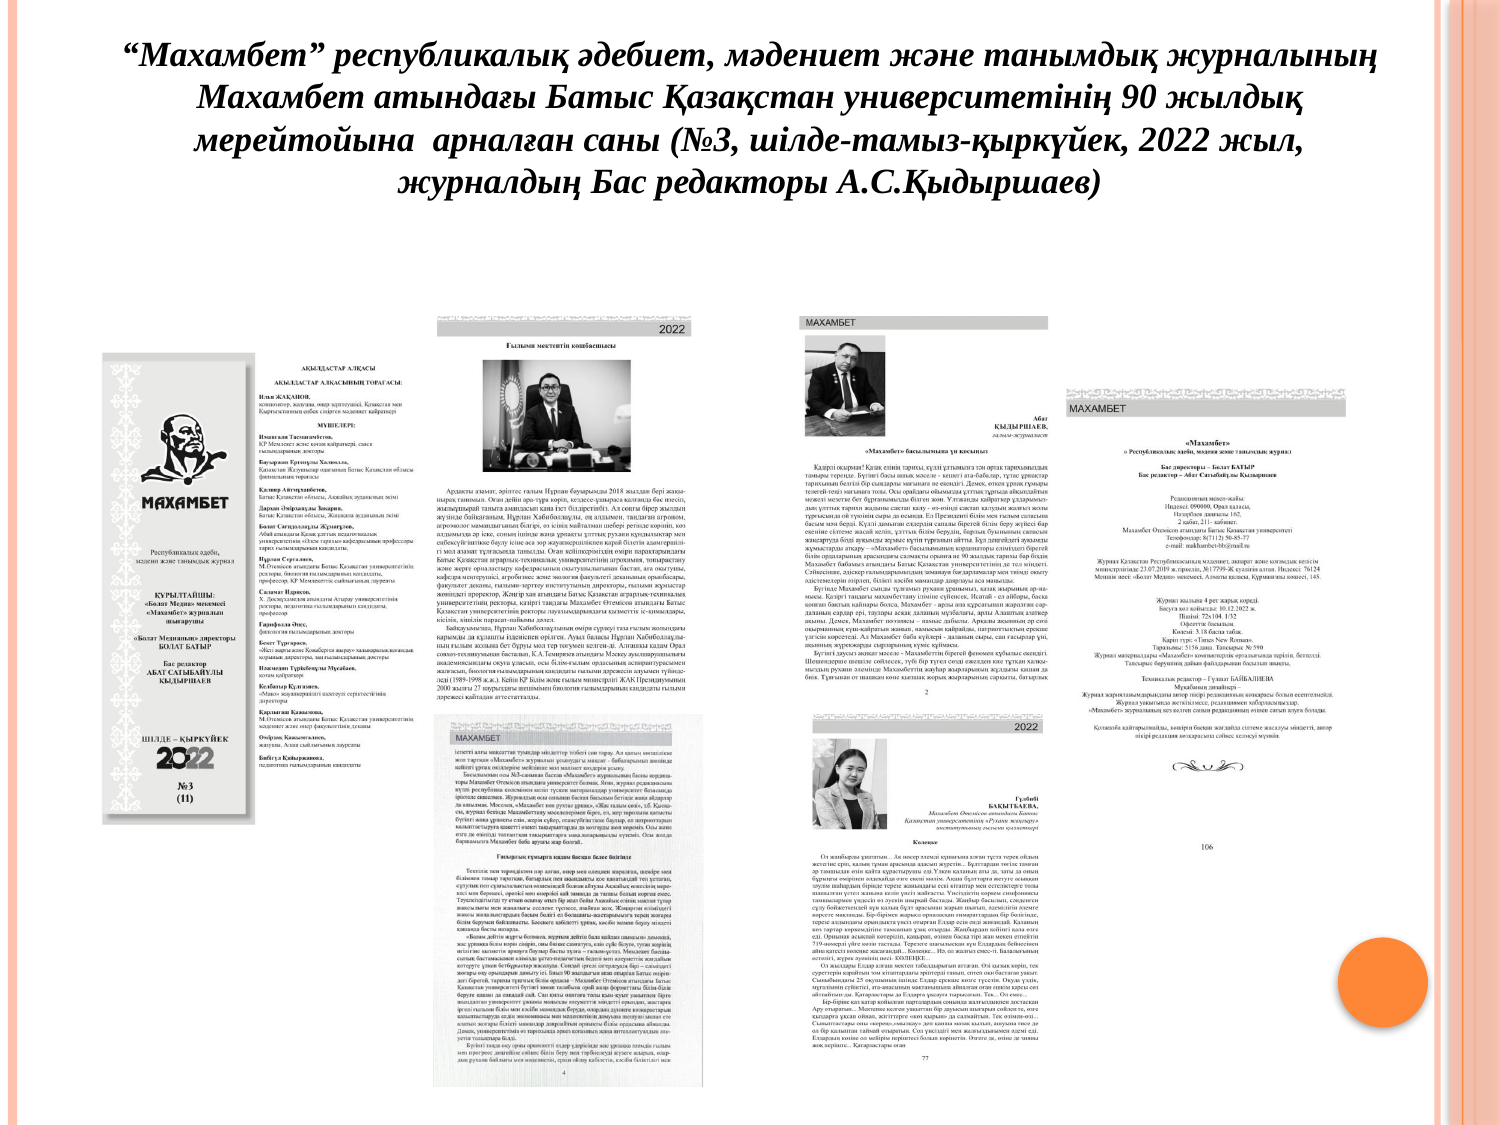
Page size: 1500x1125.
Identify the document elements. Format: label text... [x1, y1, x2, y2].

text_box “Махамбет” республикалық әдебиет, мәдениет және танымдық журналының Махамбет атындағы Батыс Қазақстан университетінің 90 жылдық мерейтойына арналған саны (№3, шілде-тамыз-қыркүйек, 2022 жыл, журналдың Бас редакторы А.С.Қыдыршаев) [93, 23, 1407, 209]
picture [796, 315, 1056, 1079]
picture [432, 315, 692, 711]
picture [93, 350, 423, 833]
picture [432, 714, 704, 1088]
picture [1065, 386, 1348, 868]
